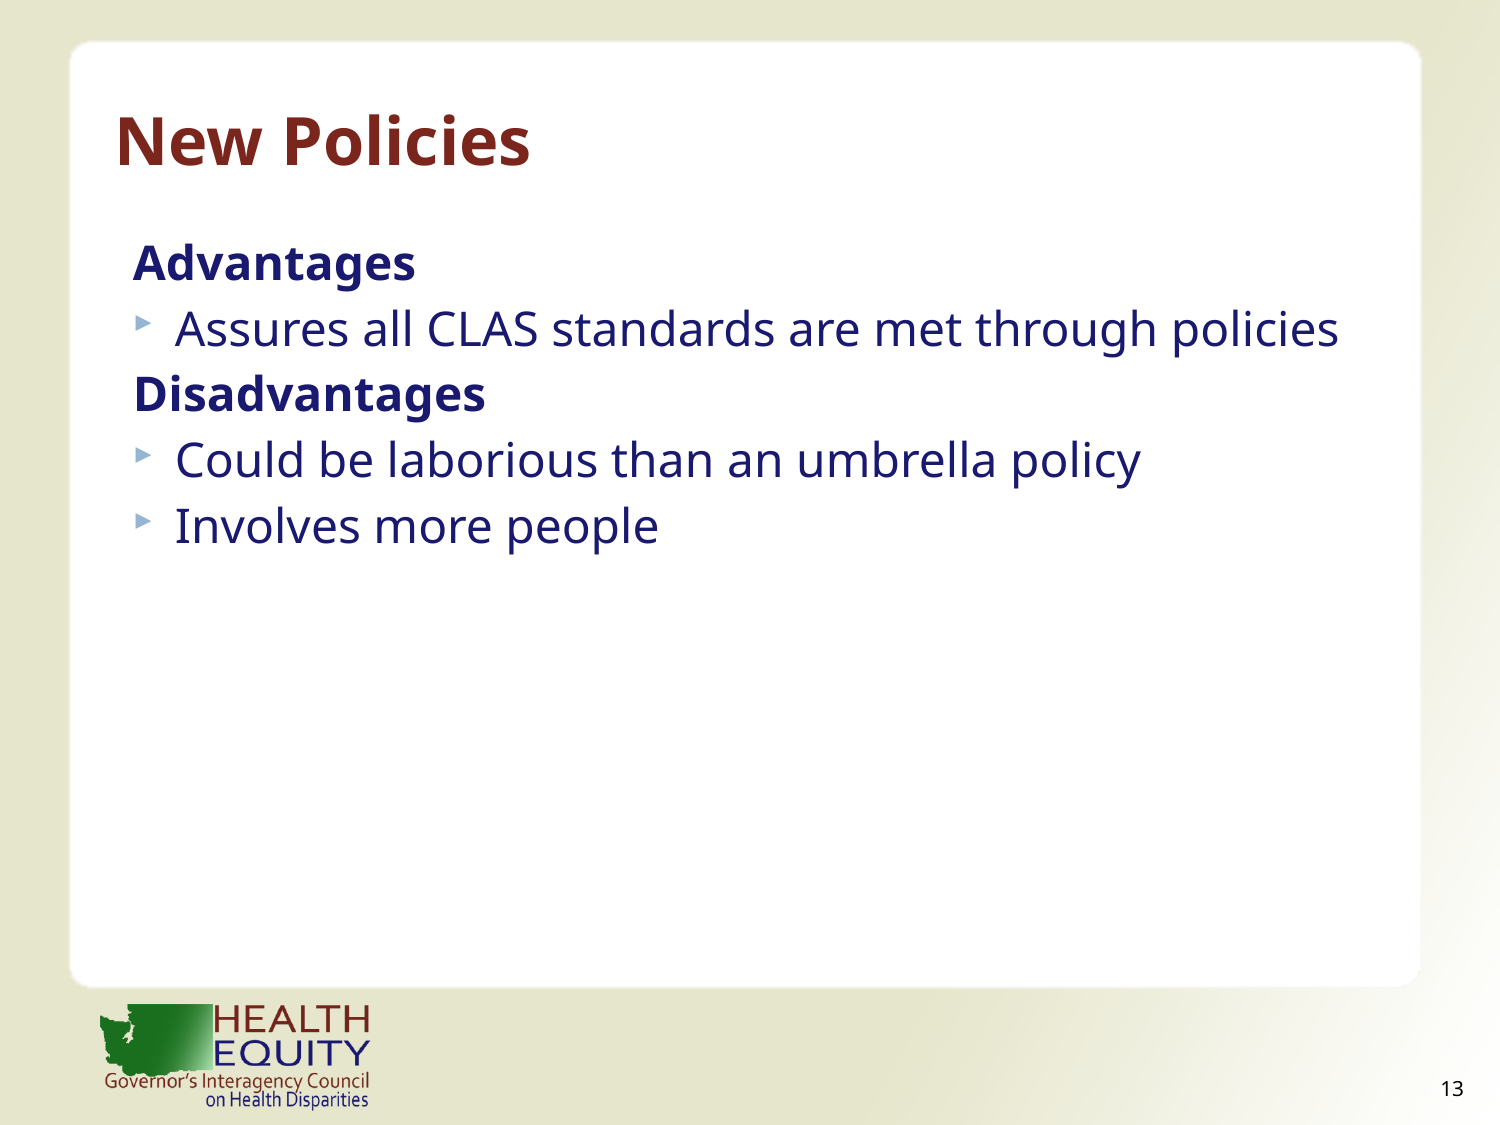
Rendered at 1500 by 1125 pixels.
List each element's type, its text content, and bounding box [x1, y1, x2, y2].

title New Policies [99, 45, 1425, 233]
list Advantages Assures all CLAS standards are met through policies Disadvantages Could be laborious than an umbrella policy Involves more people [99, 233, 1425, 968]
slide_number 12 [1418, 1051, 1479, 1112]
picture [0, 0, 1500, 1125]
